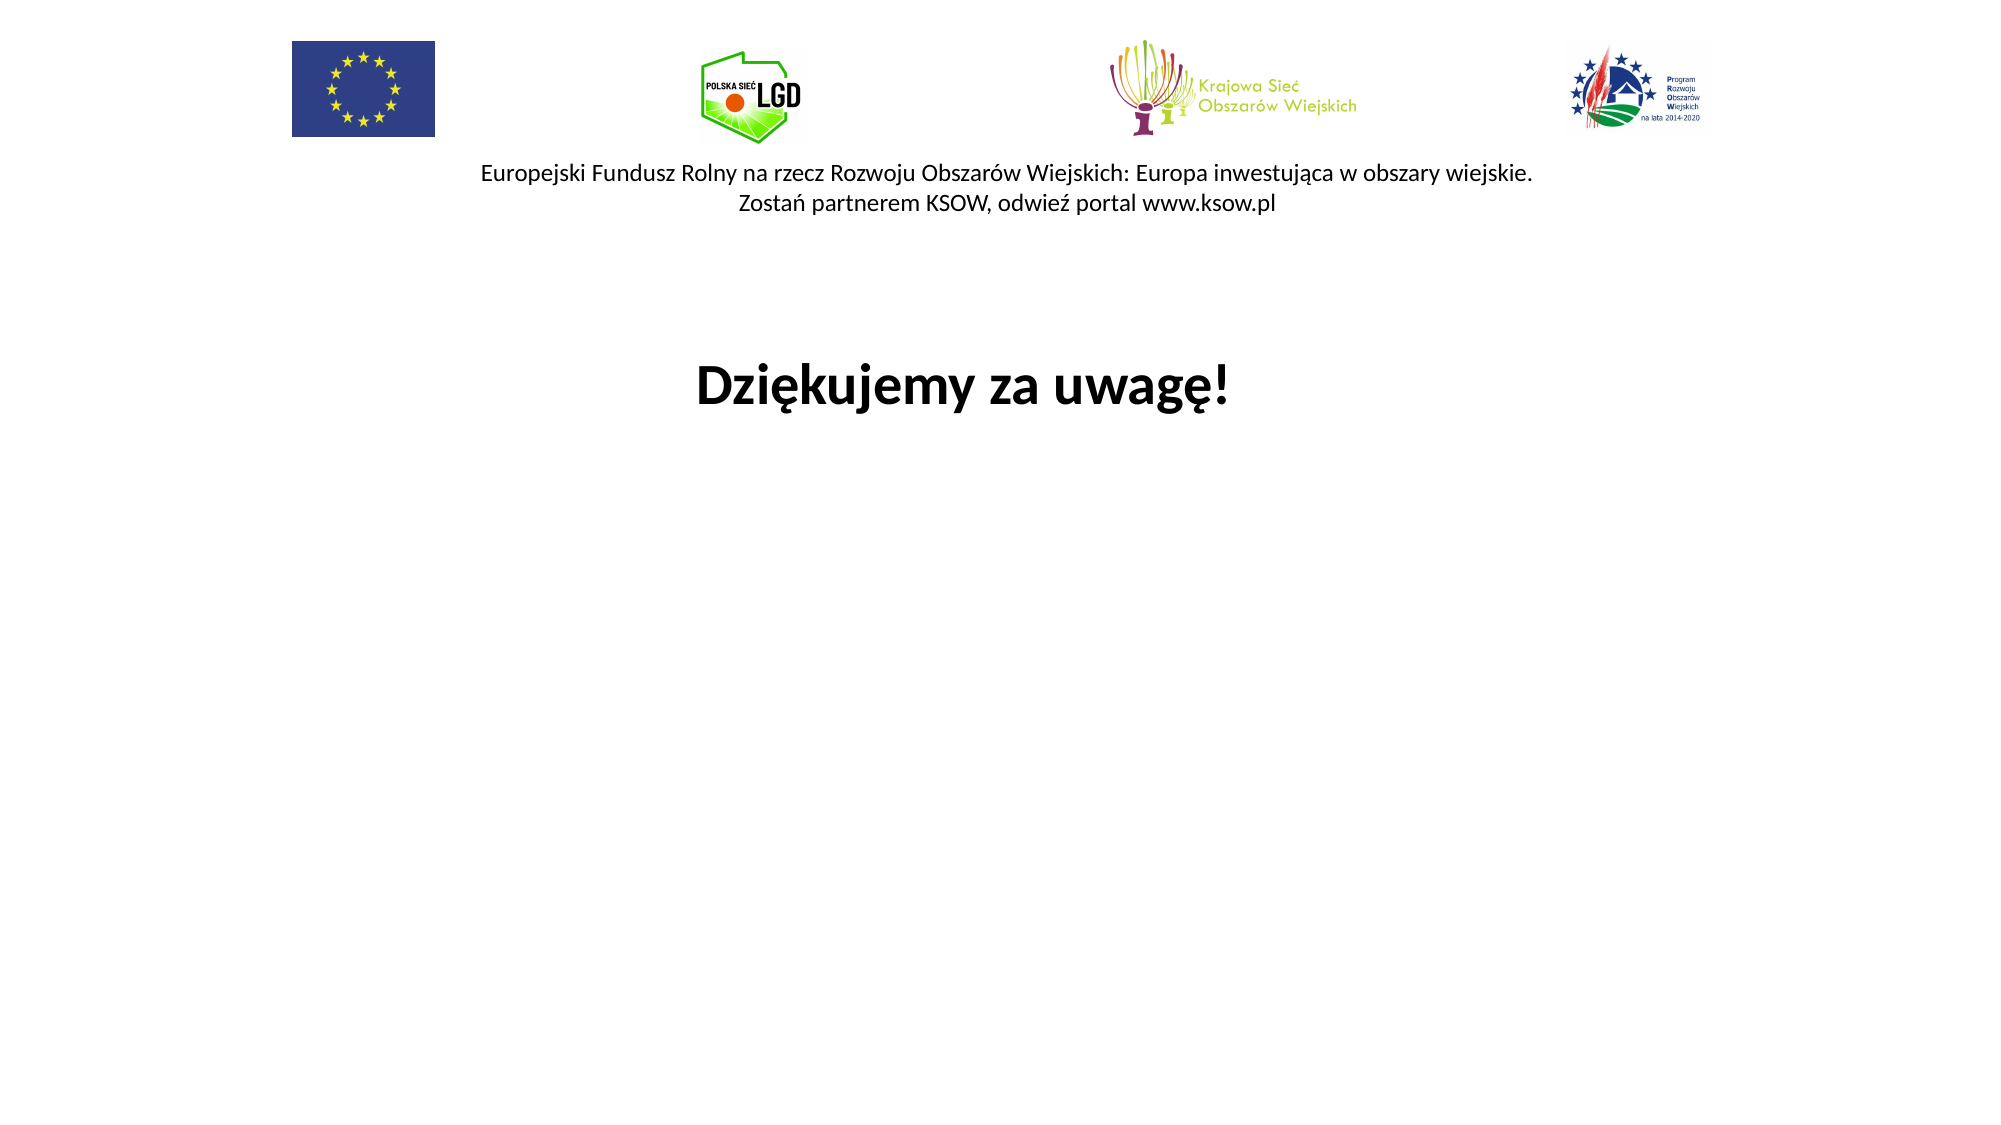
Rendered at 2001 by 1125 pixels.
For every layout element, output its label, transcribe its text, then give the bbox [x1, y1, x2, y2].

picture [1109, 40, 1356, 136]
picture [292, 41, 435, 137]
text_box Europejski Fundusz Rolny na rzecz Rozwoju Obszarów Wiejskich: Europa inwestująca w obszary wiejskie. Zostań partnerem KSOW, odwieź portal www.ksow.pl [62, 149, 1954, 224]
text_box Dziękujemy za uwagę! [168, 339, 1760, 564]
picture [1563, 40, 1710, 136]
picture [699, 49, 808, 145]
